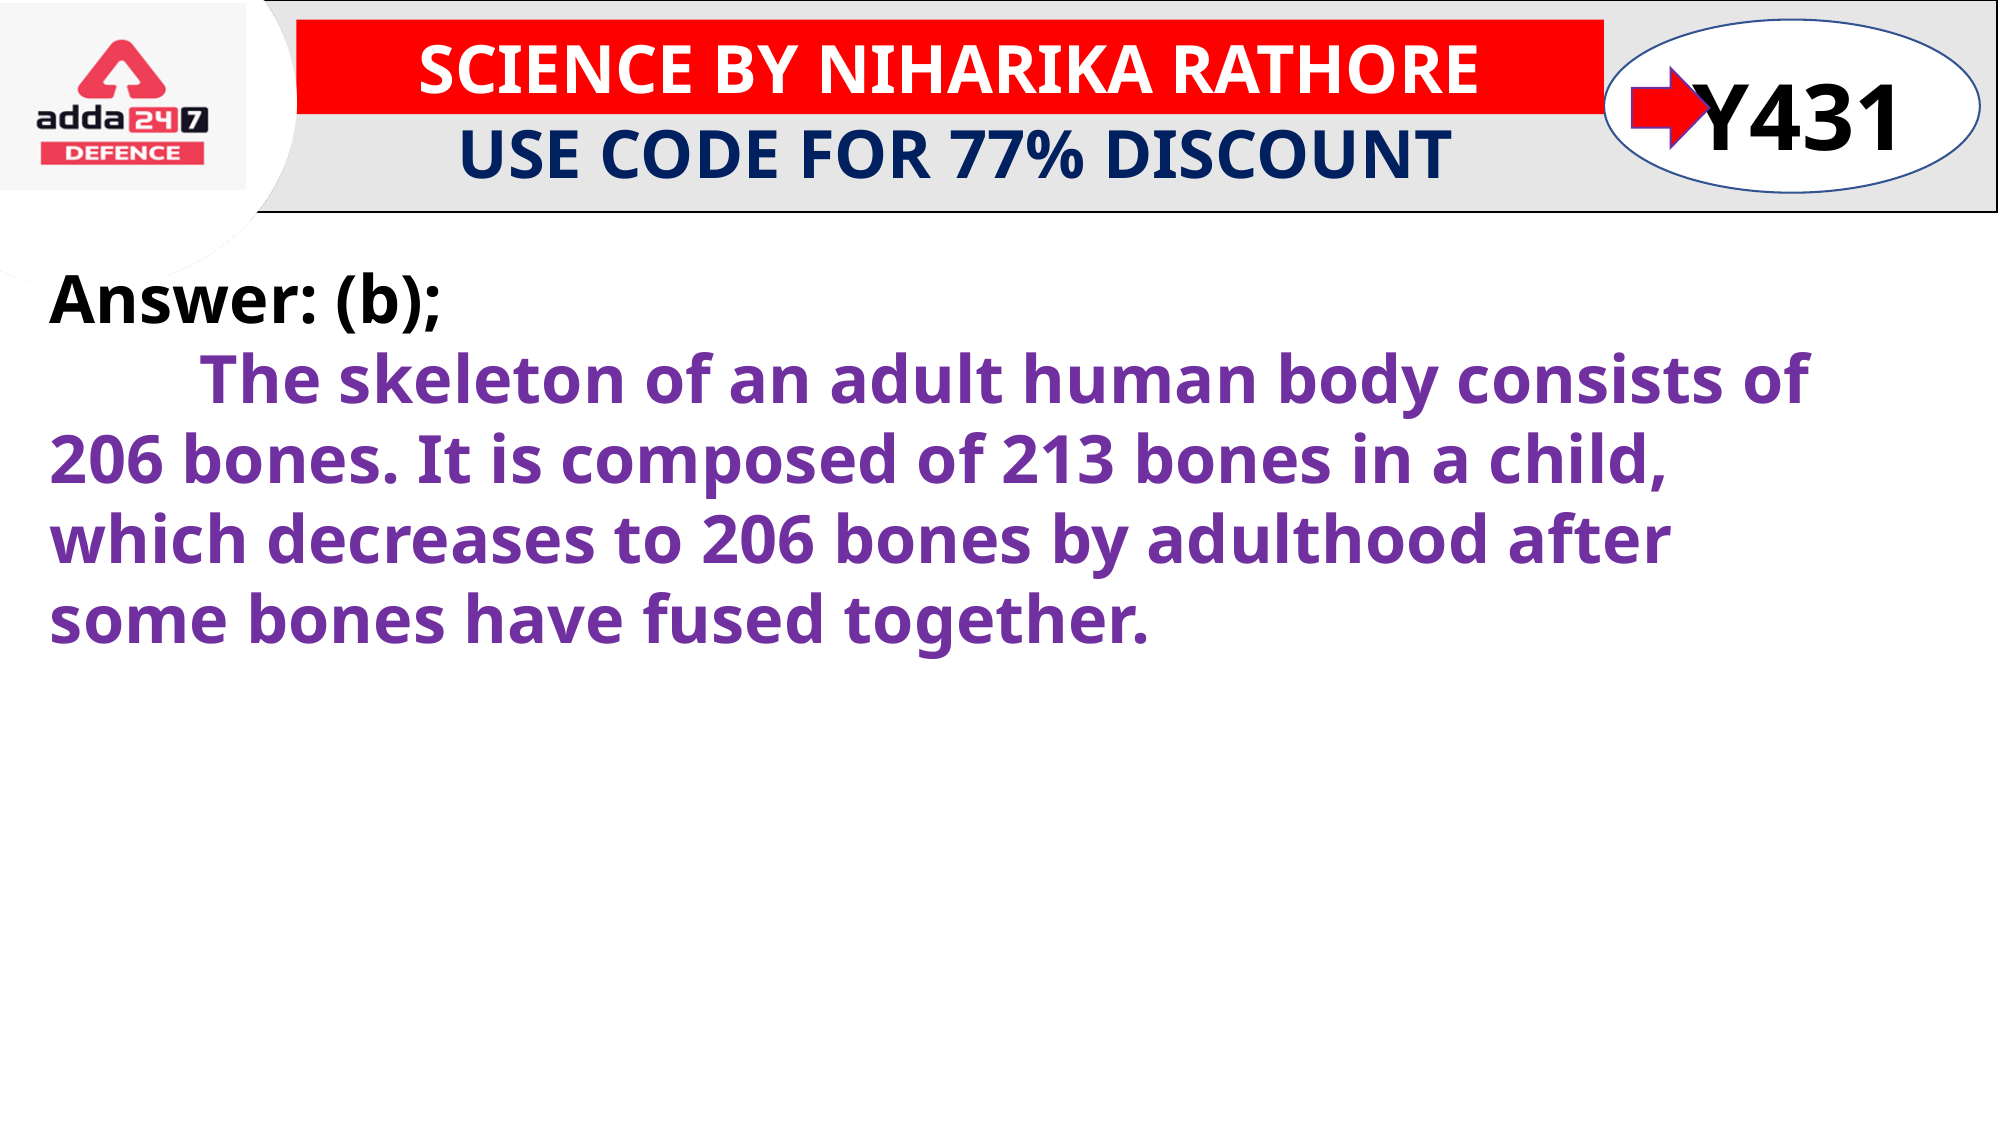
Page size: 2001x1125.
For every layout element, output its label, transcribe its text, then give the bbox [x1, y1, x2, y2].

text_box [1630, 65, 1711, 151]
text_box [297, 115, 1998, 213]
text_box Y431 [1606, 51, 2000, 177]
picture [0, 0, 297, 289]
text_box SCIENCE BY NIHARIKA RATHORE [297, 19, 1604, 115]
text_box USE CODE FOR 77% DISCOUNT [297, 104, 1601, 199]
text_box [1680, 177, 1904, 194]
text_box Answer: (b); The skeleton of an adult human body consists of 206 bones. It is composed of 213 bones in a child, which decreases to 206 bones by adulthood after some bones have fused together. [35, 249, 1874, 664]
text_box [297, 0, 1998, 93]
text_box [1644, 18, 1939, 51]
